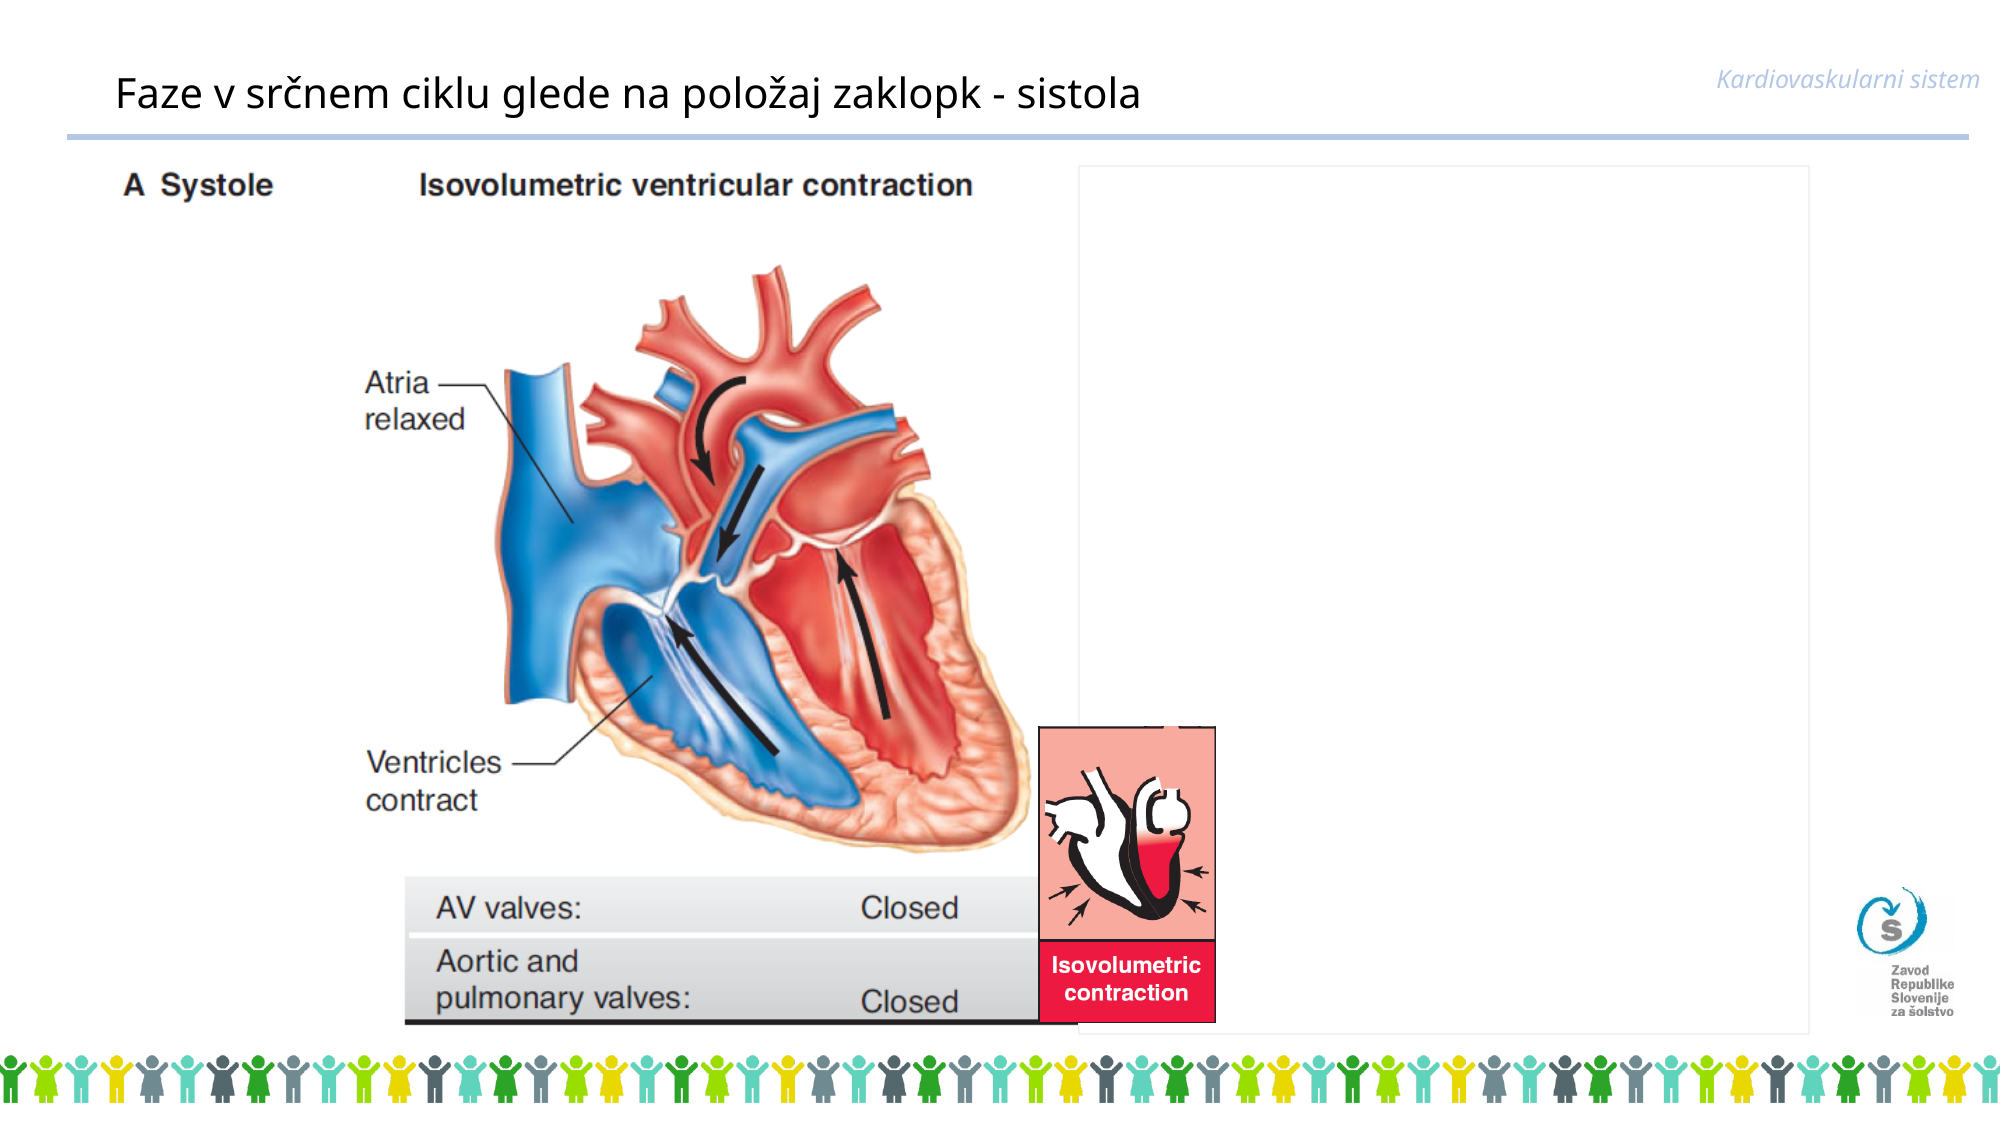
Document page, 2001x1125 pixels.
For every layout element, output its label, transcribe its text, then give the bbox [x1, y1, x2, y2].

picture [665, 1055, 1335, 1103]
picture [1336, 1055, 2000, 1103]
title Faze v srčnem ciklu glede na položaj zaklopk - sistola [99, 52, 1189, 126]
picture [71, 165, 1839, 1035]
picture [0, 1055, 663, 1103]
picture [1857, 887, 1954, 1016]
